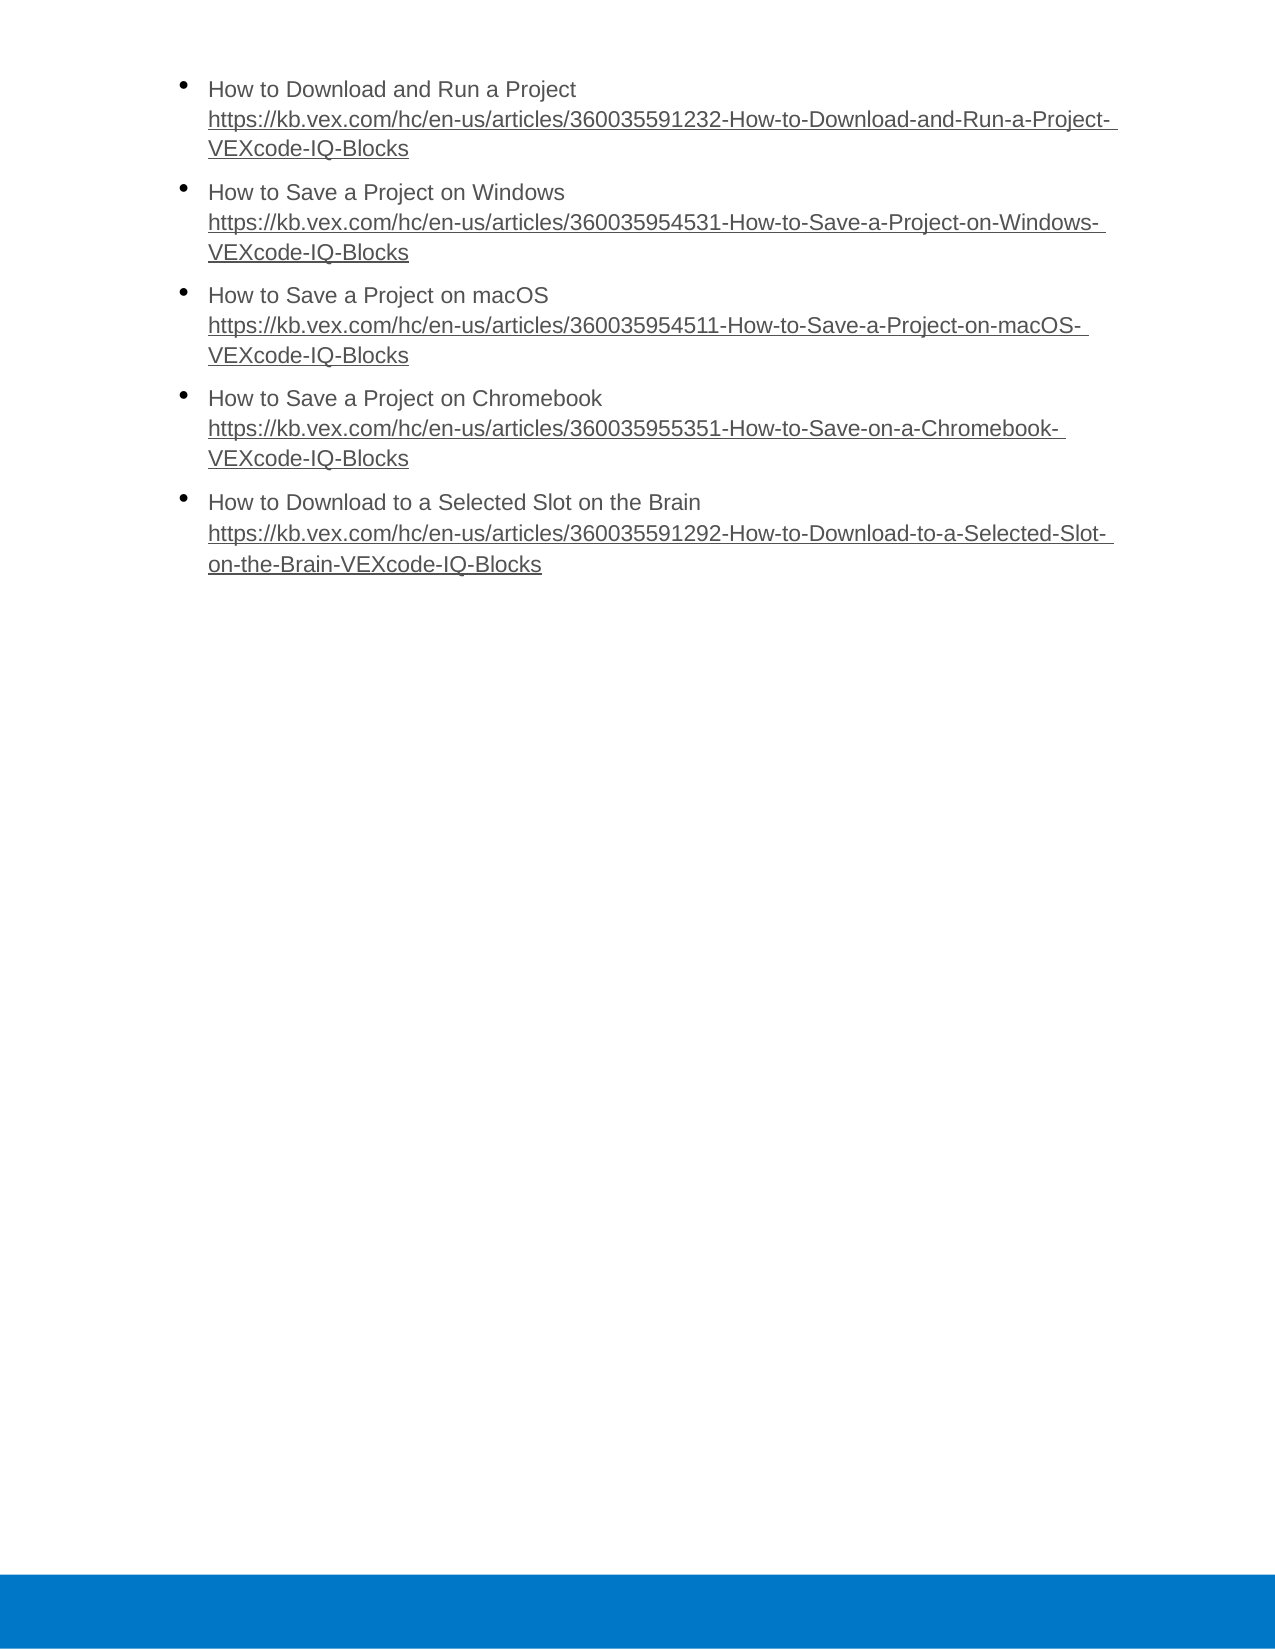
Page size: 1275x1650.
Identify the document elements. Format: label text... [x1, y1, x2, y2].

text_box How to Download and Run a Project https://kb.vex.com/hc/en-us/articles/360035591232-How-to-Download-and-Run-a-Project- VEXcode-IQ-Blocks How to Save a Project on Windows https://kb.vex.com/hc/en-us/articles/360035954531-How-to-Save-a-Project-on-Windows- VEXcode-IQ-Blocks How to Save a Project on macOS https://kb.vex.com/hc/en-us/articles/360035954511-How-to-Save-a-Project-on-macOS- VEXcode-IQ-Blocks How to Save a Project on Chromebook https://kb.vex.com/hc/en-us/articles/360035955351-How-to-Save-on-a-Chromebook- VEXcode-IQ-Blocks How to Download to a Selected Slot on the Brain https://kb.vex.com/hc/en-us/articles/360035591292-How-to-Download-to-a-Selected-Slot- on-the-Brain-VEXcode-IQ-Blocks [177, 70, 1121, 577]
